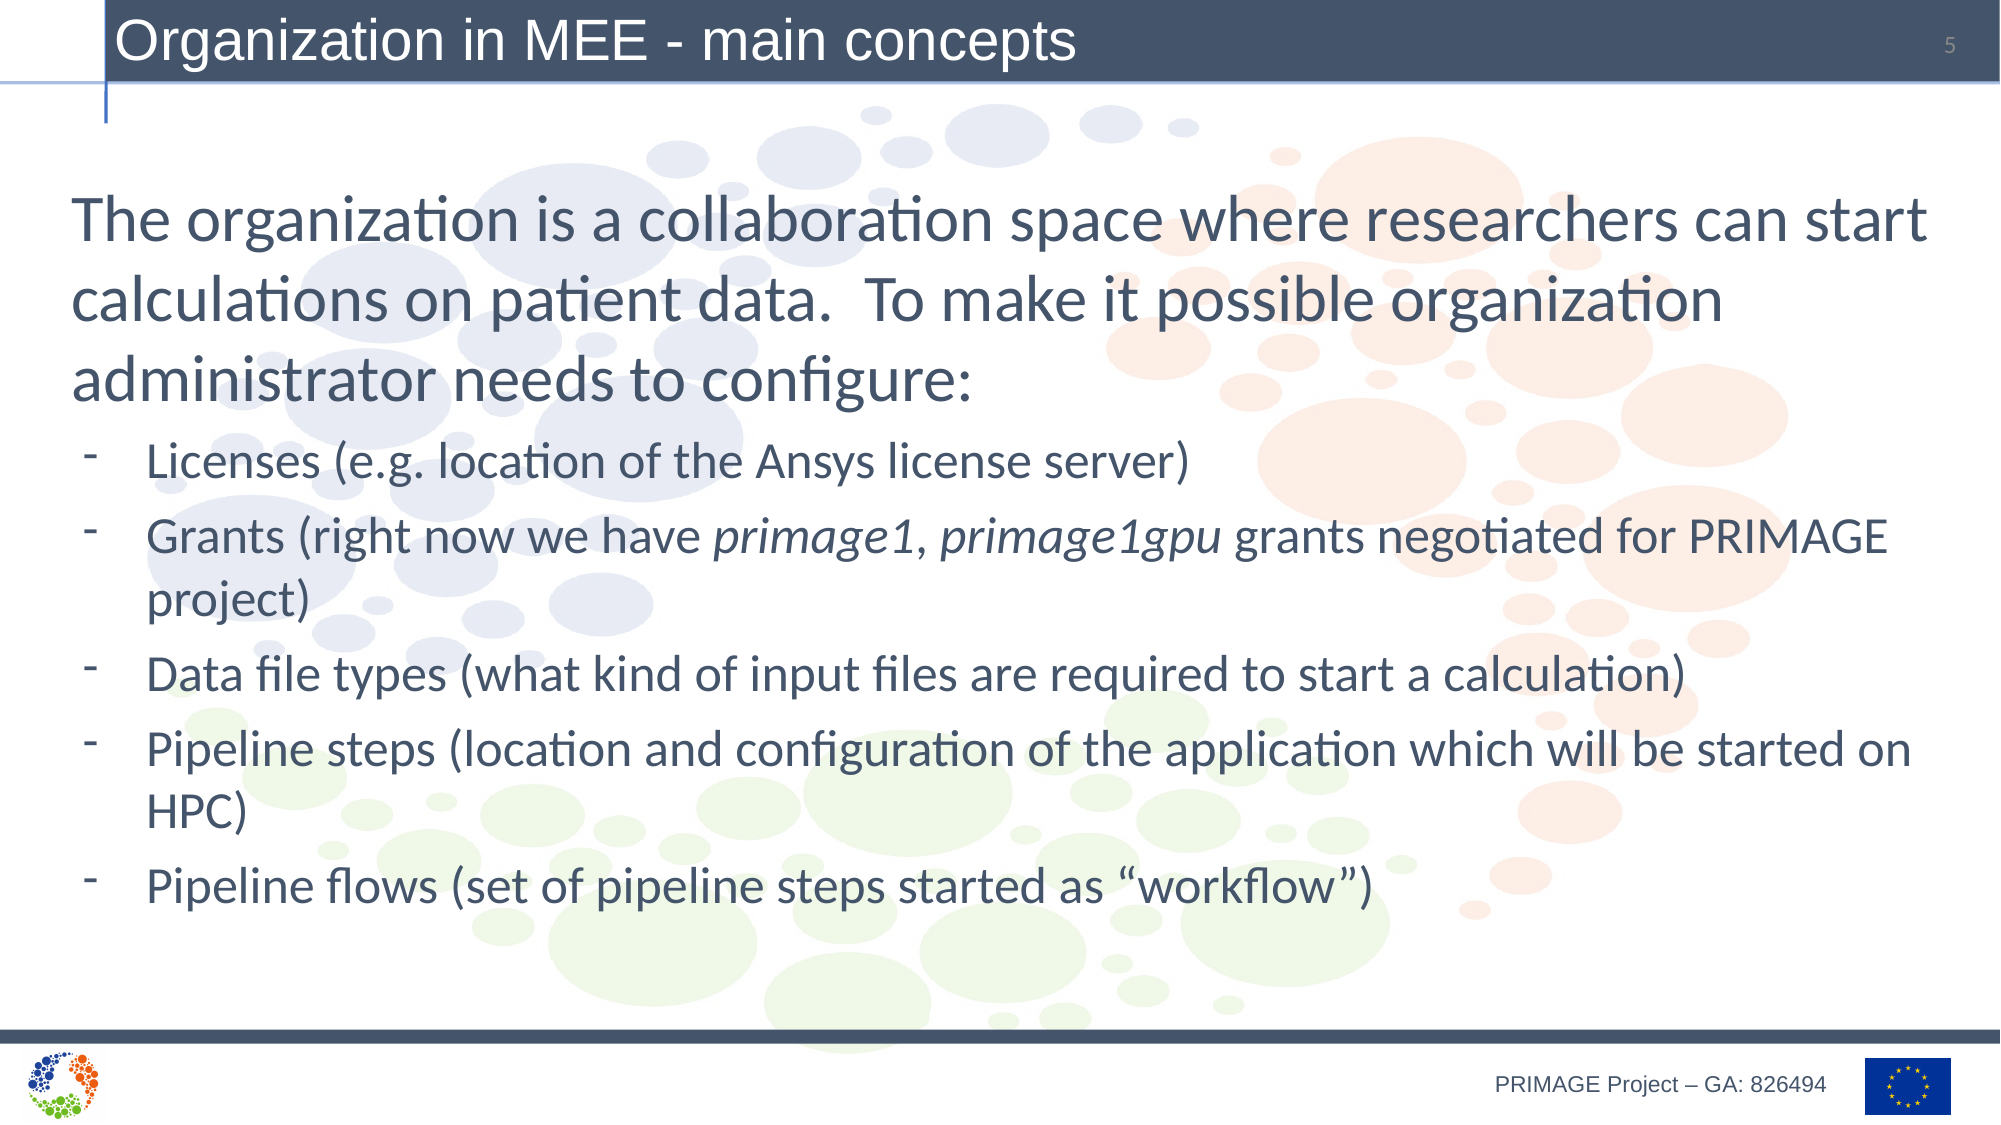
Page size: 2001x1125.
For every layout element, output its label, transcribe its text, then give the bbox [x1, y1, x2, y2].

picture [21, 1045, 107, 1124]
text_box [107, 0, 2000, 82]
text_box The organization is a collaboration space where researchers can start calculations on patient data. To make it possible organization administrator needs to configure: Licenses (e.g. location of the Ansys license server) Grants (right now we have primage1, primage1gpu grants negotiated for PRIMAGE project) Data file types (what kind of input files are required to start a calculation) Pipeline steps (location and configuration of the application which will be started on HPC) Pipeline flows (set of pipeline steps started as “workflow”) [55, 166, 1950, 1005]
slide_number ‹#› [1893, 14, 1972, 74]
text_box [0, 1029, 2000, 1044]
text_box PRIMAGE Project – GA: 826494 [1469, 1064, 1853, 1105]
text_box Organization in MEE - main concepts [114, 7, 1847, 77]
picture [1865, 1058, 1951, 1115]
text_box [55, 107, 1573, 184]
